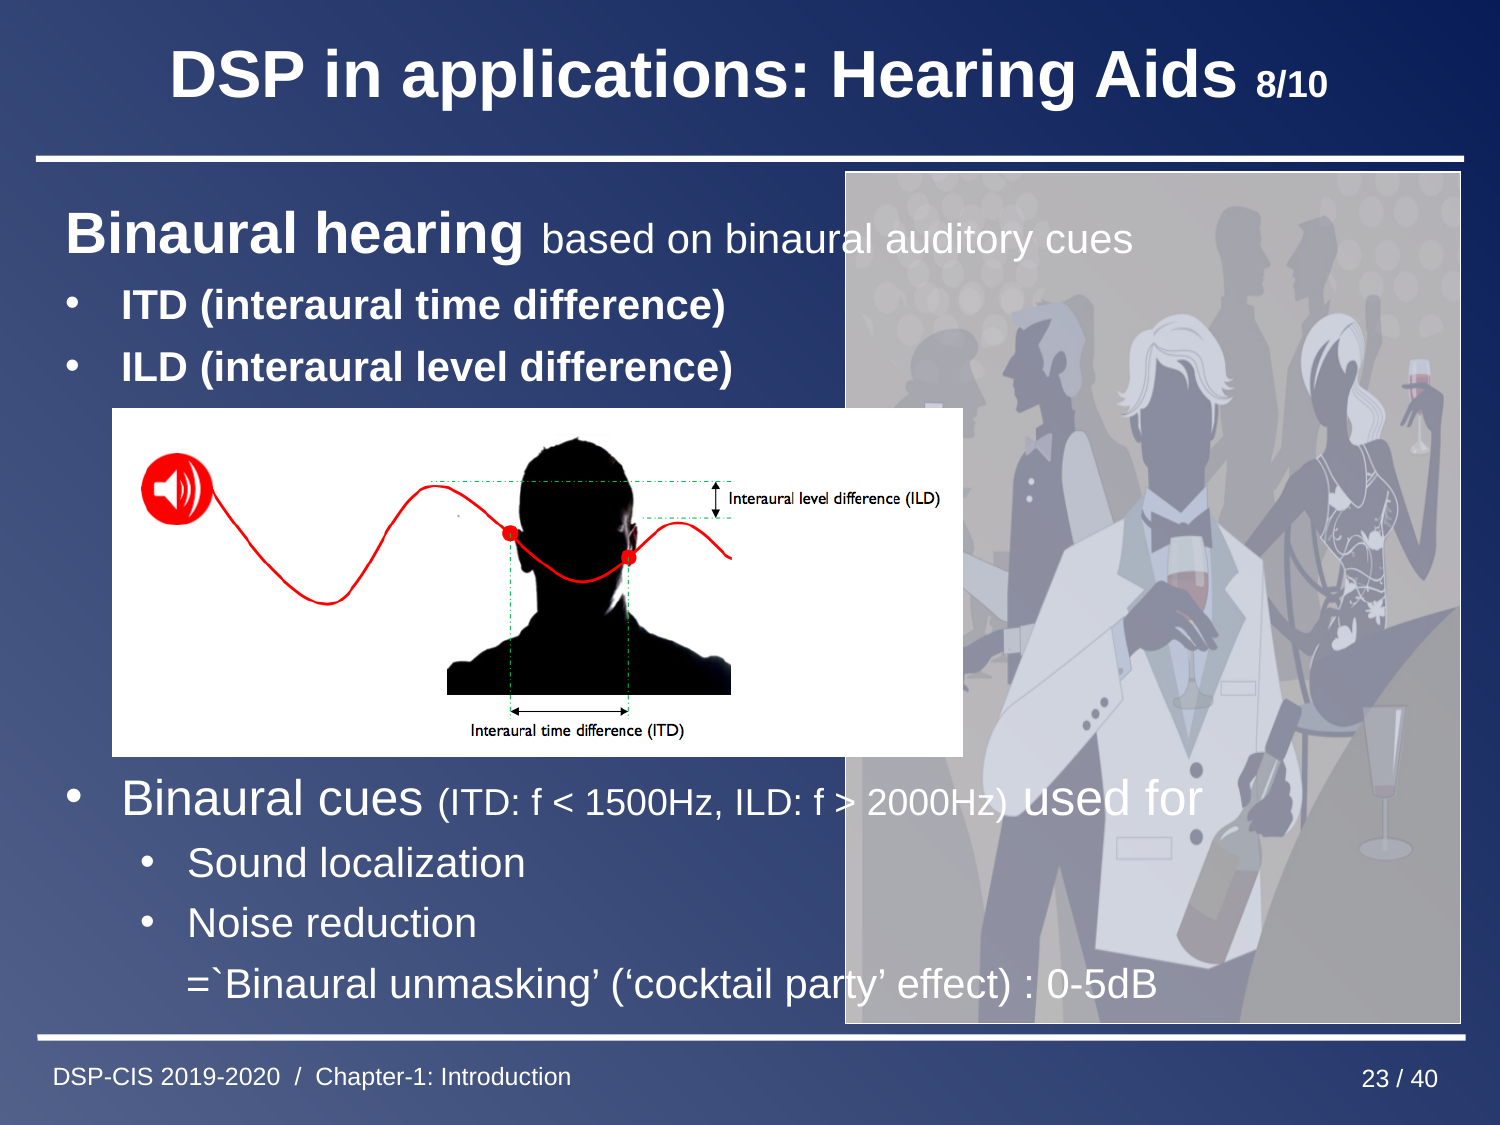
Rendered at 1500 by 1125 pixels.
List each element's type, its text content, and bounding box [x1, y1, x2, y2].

picture [111, 172, 1461, 1024]
list Binaural hearing based on binaural auditory cues ITD (interaural time difference) ILD (interaural level difference) Binaural cues (ITD: f < 1500Hz, ILD: f > 2000Hz) used for Sound localization Noise reduction =`Binaural unmasking’ (‘cocktail party’ effect) : 0-5dB [50, 205, 1412, 1059]
title DSP in applications: Hearing Aids 8/10 [47, 15, 1450, 144]
